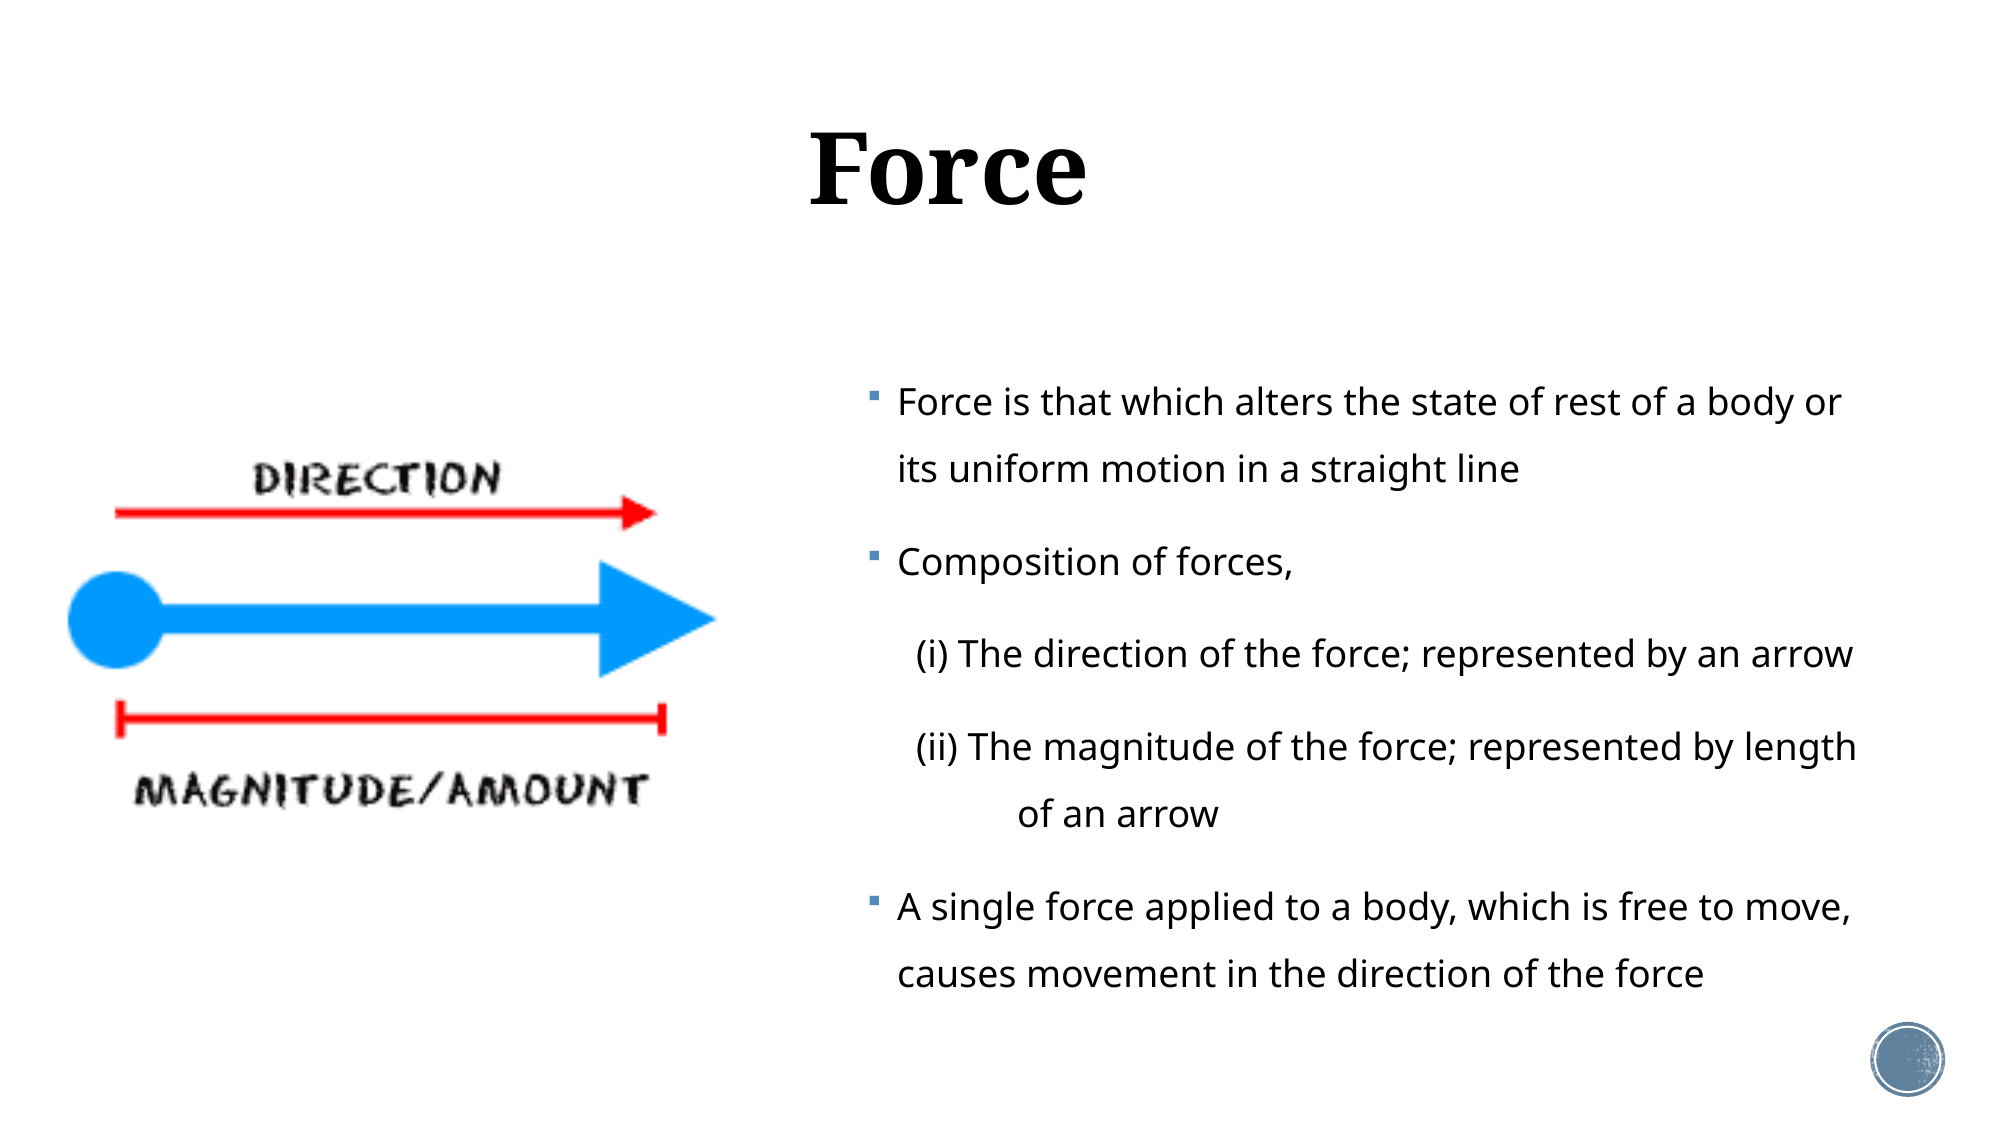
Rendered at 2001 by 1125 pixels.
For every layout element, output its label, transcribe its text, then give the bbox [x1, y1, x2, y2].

list Force is that which alters the state of rest of a body or its uniform motion in a straight line Composition of forces, (i) The direction of the force; represented by an arrow (ii) The magnitude of the force; represented by length of an arrow A single force applied to a body, which is free to move, causes movement in the direction of the force [852, 348, 1894, 1020]
title Force [526, 40, 1373, 305]
picture [55, 434, 732, 832]
